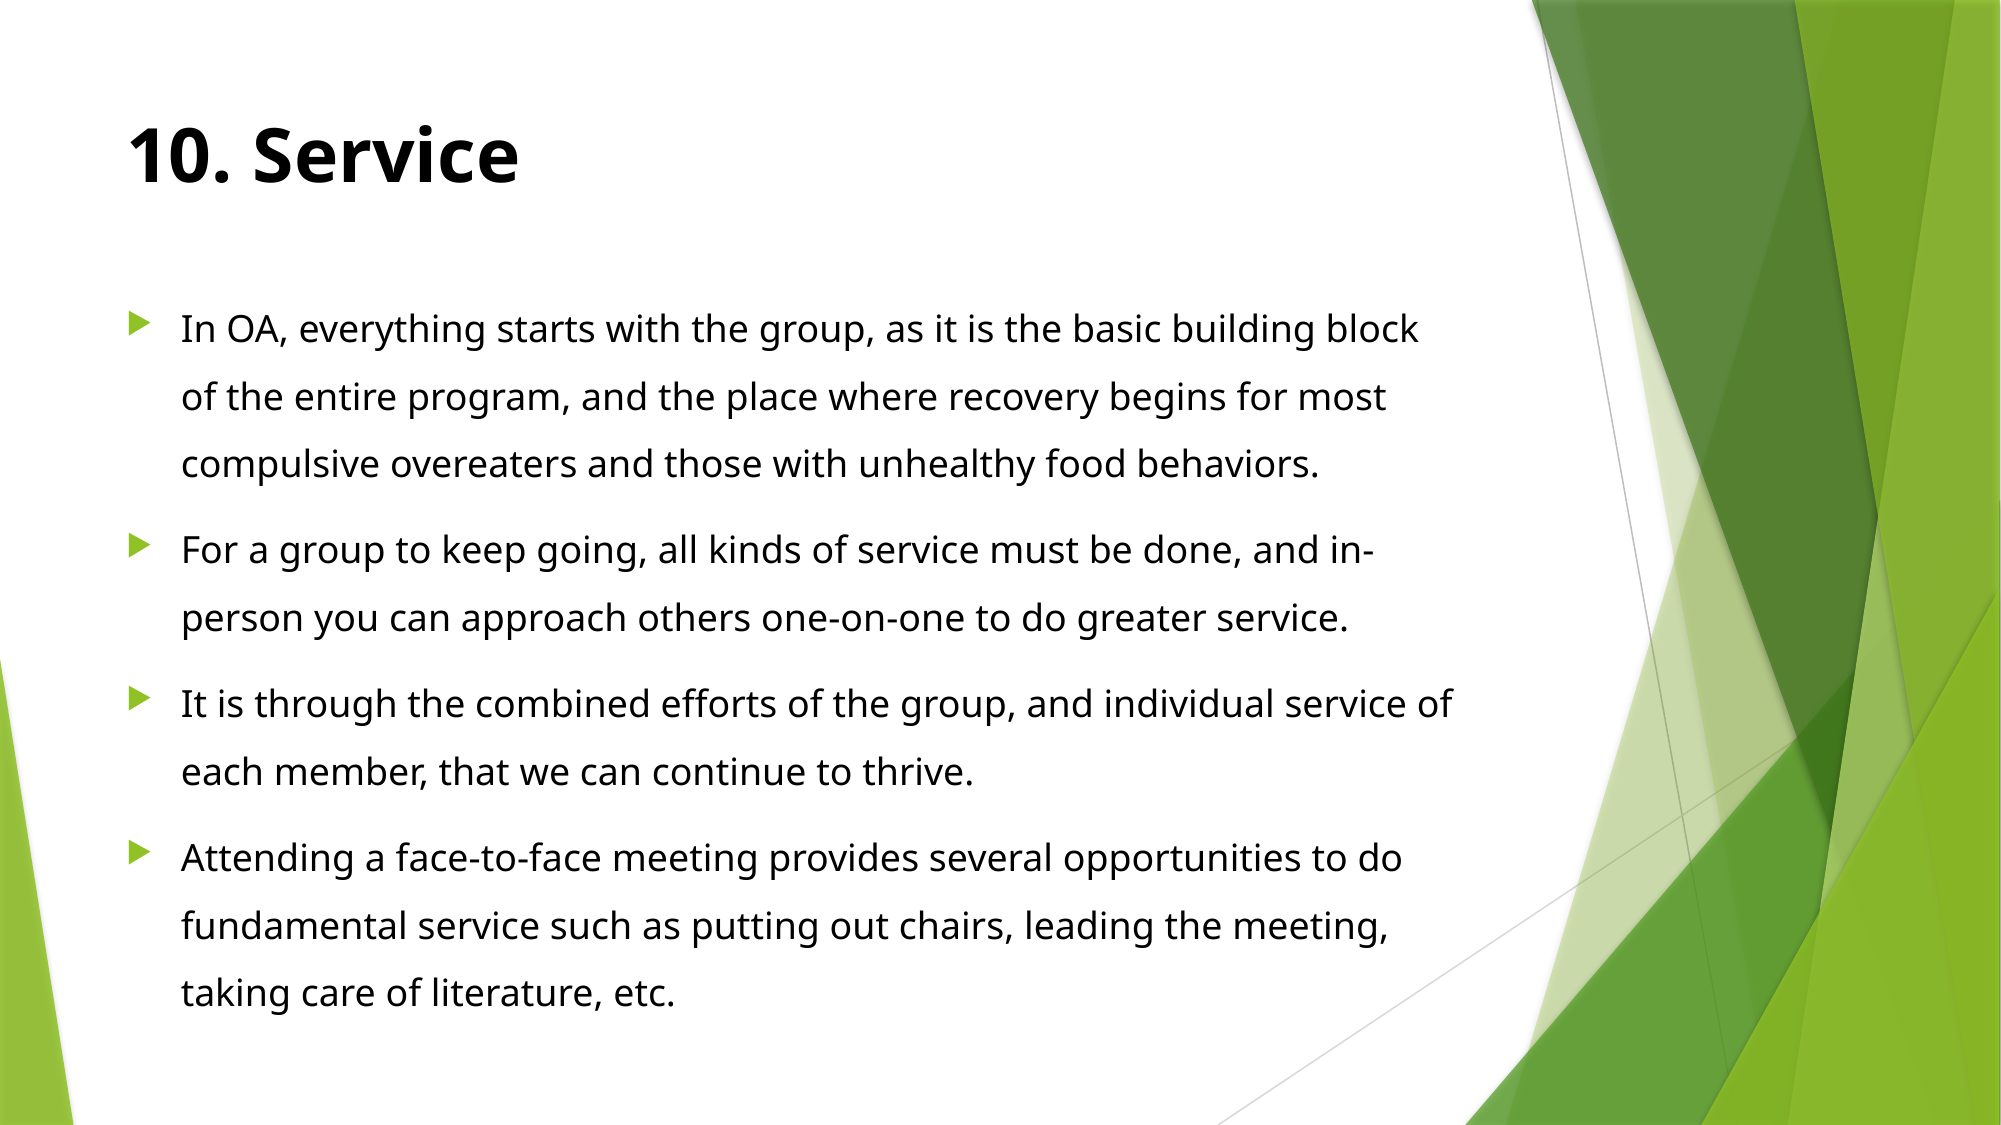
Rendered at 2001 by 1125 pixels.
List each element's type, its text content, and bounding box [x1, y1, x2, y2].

title 10. Service [111, 99, 1522, 317]
list In OA, everything starts with the group, as it is the basic building block of the entire program, and the place where recovery begins for most compulsive overeaters and those with unhealthy food behaviors. For a group to keep going, all kinds of service must be done, and in-person you can approach others one-on-one to do greater service. It is through the combined efforts of the group, and individual service of each member, that we can continue to thrive. Attending a face-to-face meeting provides several opportunities to do fundamental service such as putting out chairs, leading the meeting, taking care of literature, etc. [111, 275, 1474, 1038]
